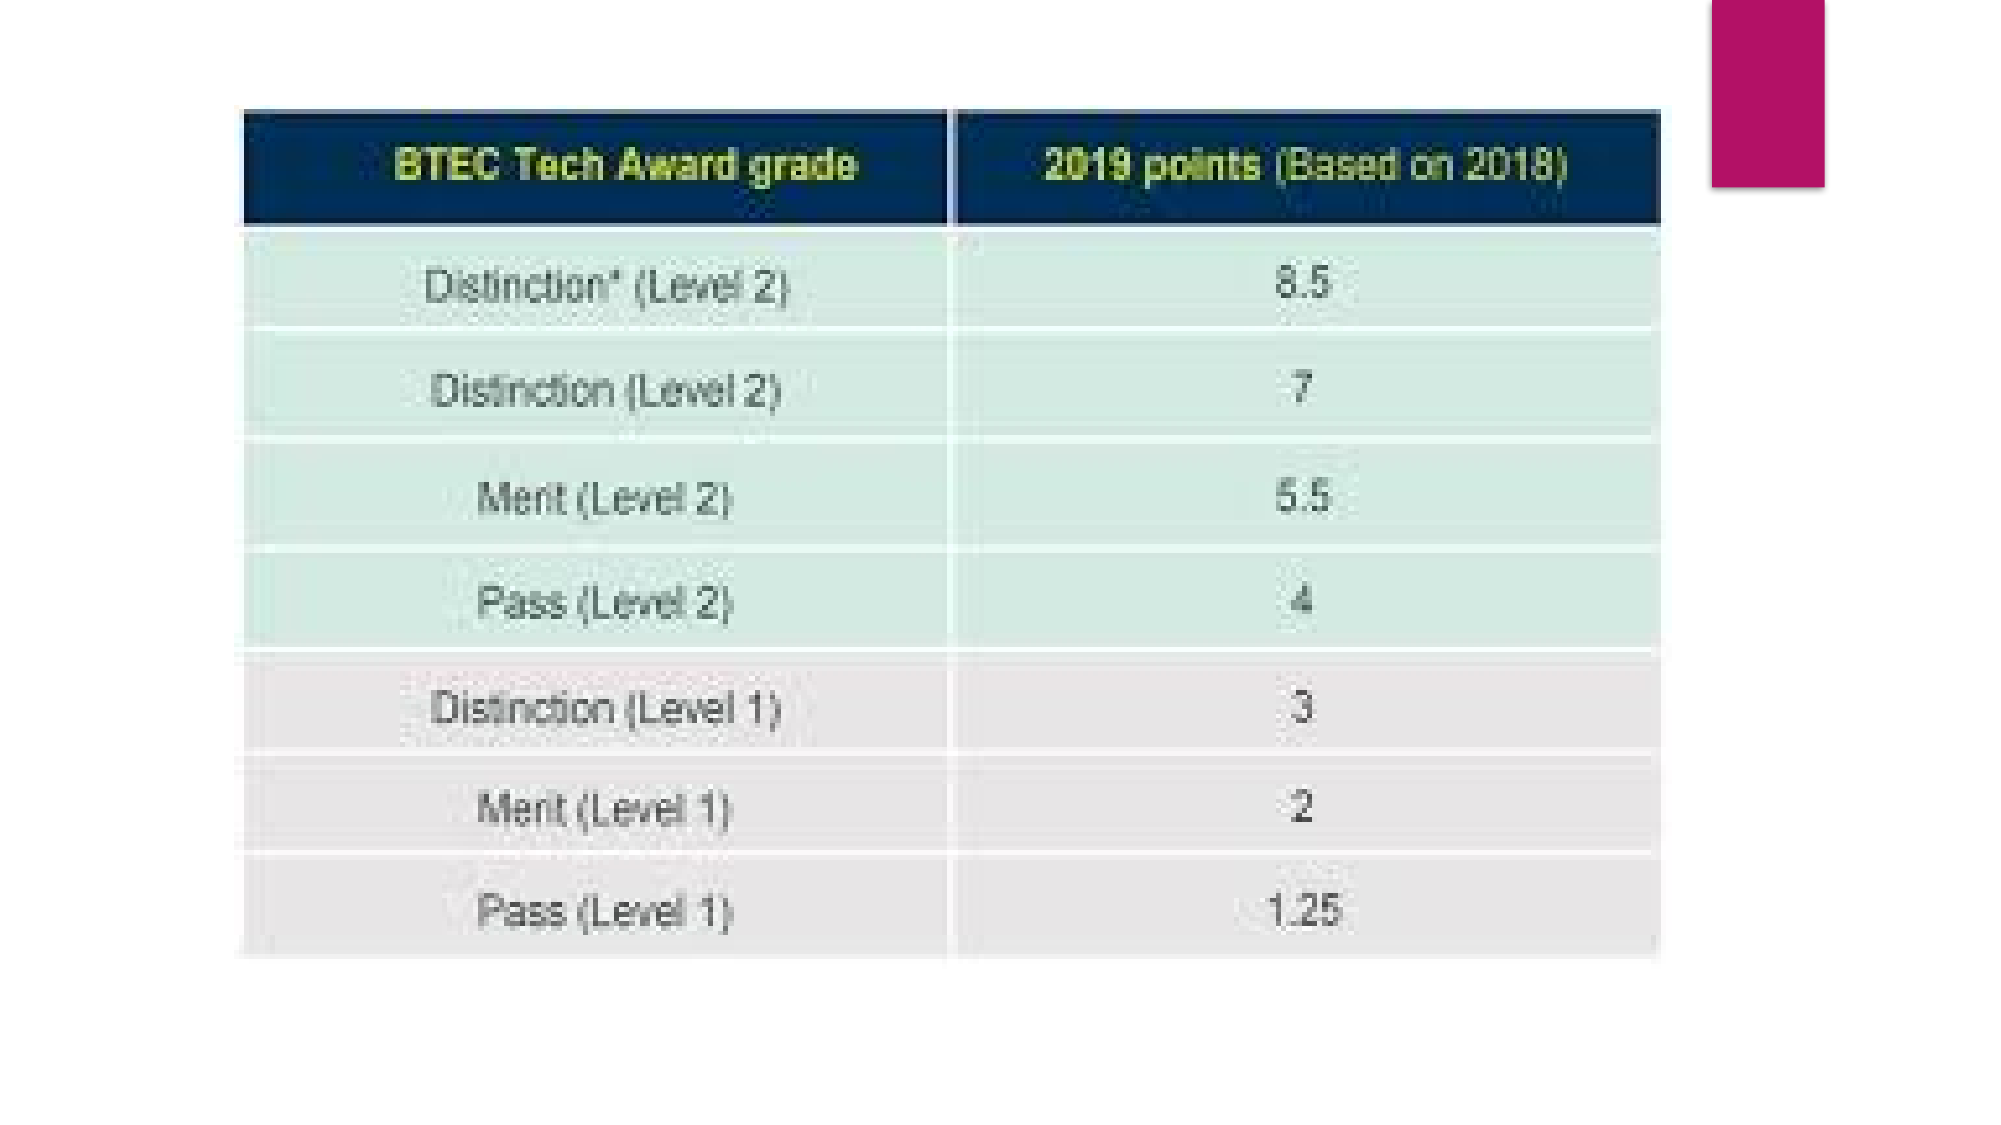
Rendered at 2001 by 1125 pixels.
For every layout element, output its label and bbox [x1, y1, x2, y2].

picture [233, 104, 1672, 969]
